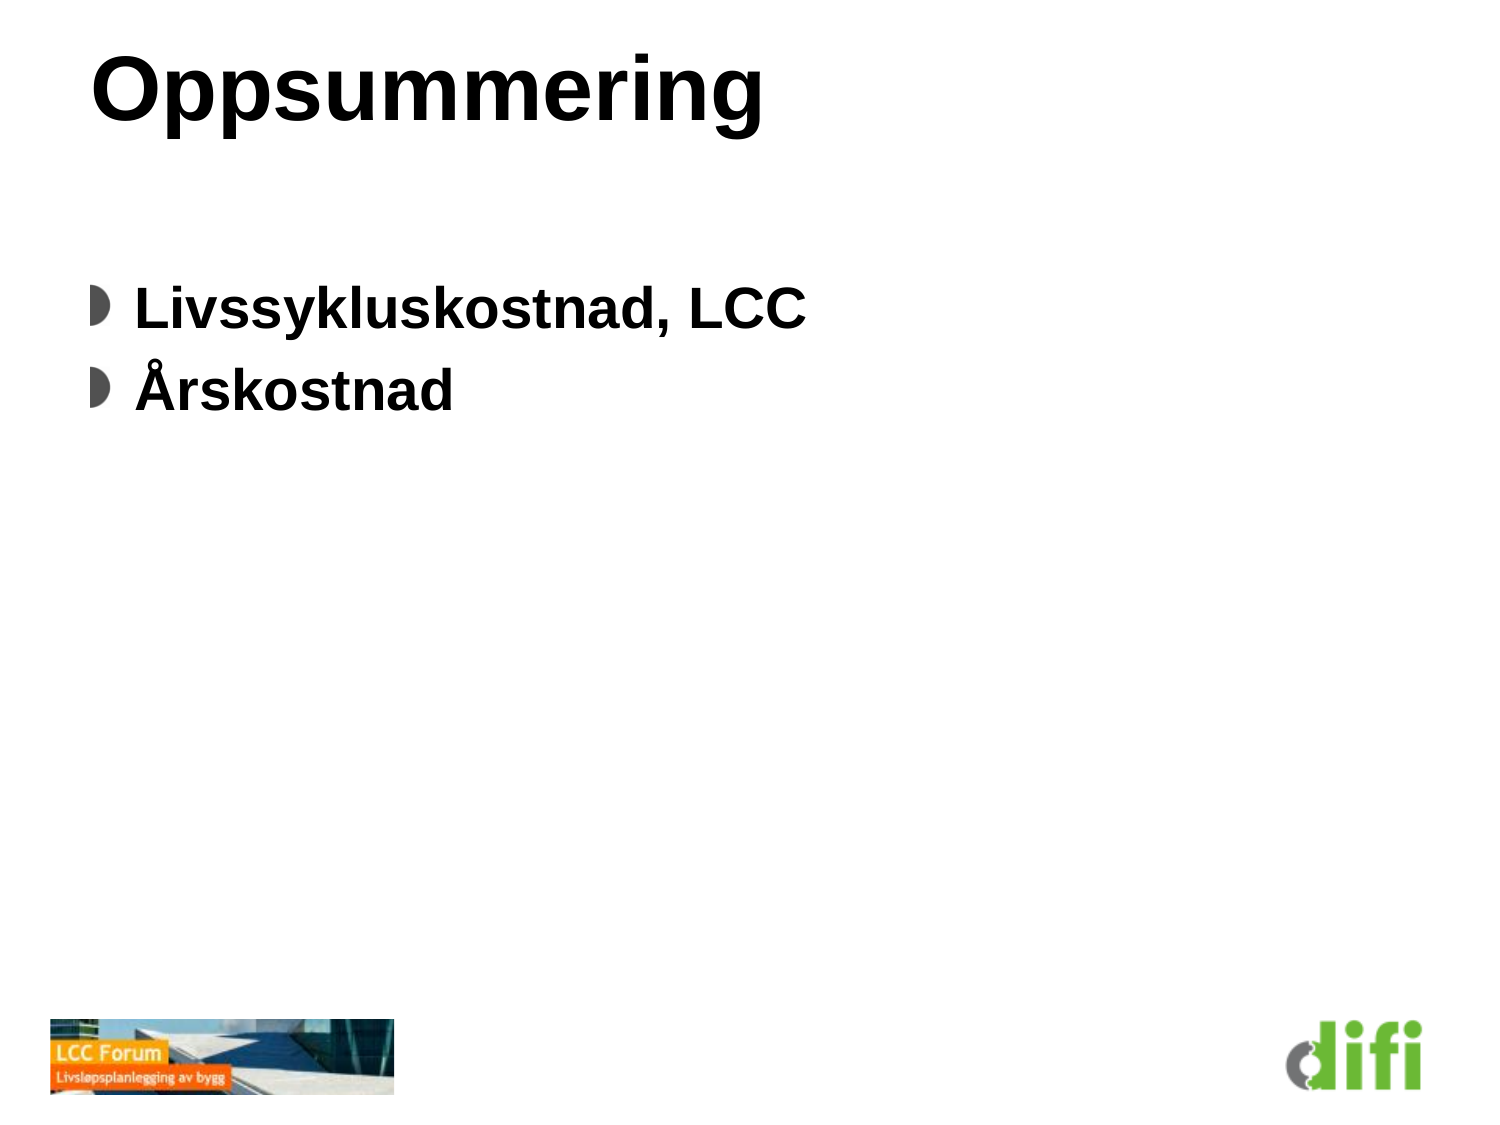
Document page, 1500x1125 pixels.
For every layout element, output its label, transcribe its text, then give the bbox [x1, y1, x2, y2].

list Livssykluskostnad, LCC Årskostnad [75, 262, 1425, 1005]
picture [90, 284, 111, 326]
picture [90, 366, 111, 408]
picture [50, 1019, 395, 1095]
title Oppsummering [75, 45, 1425, 233]
picture [1284, 1019, 1425, 1093]
